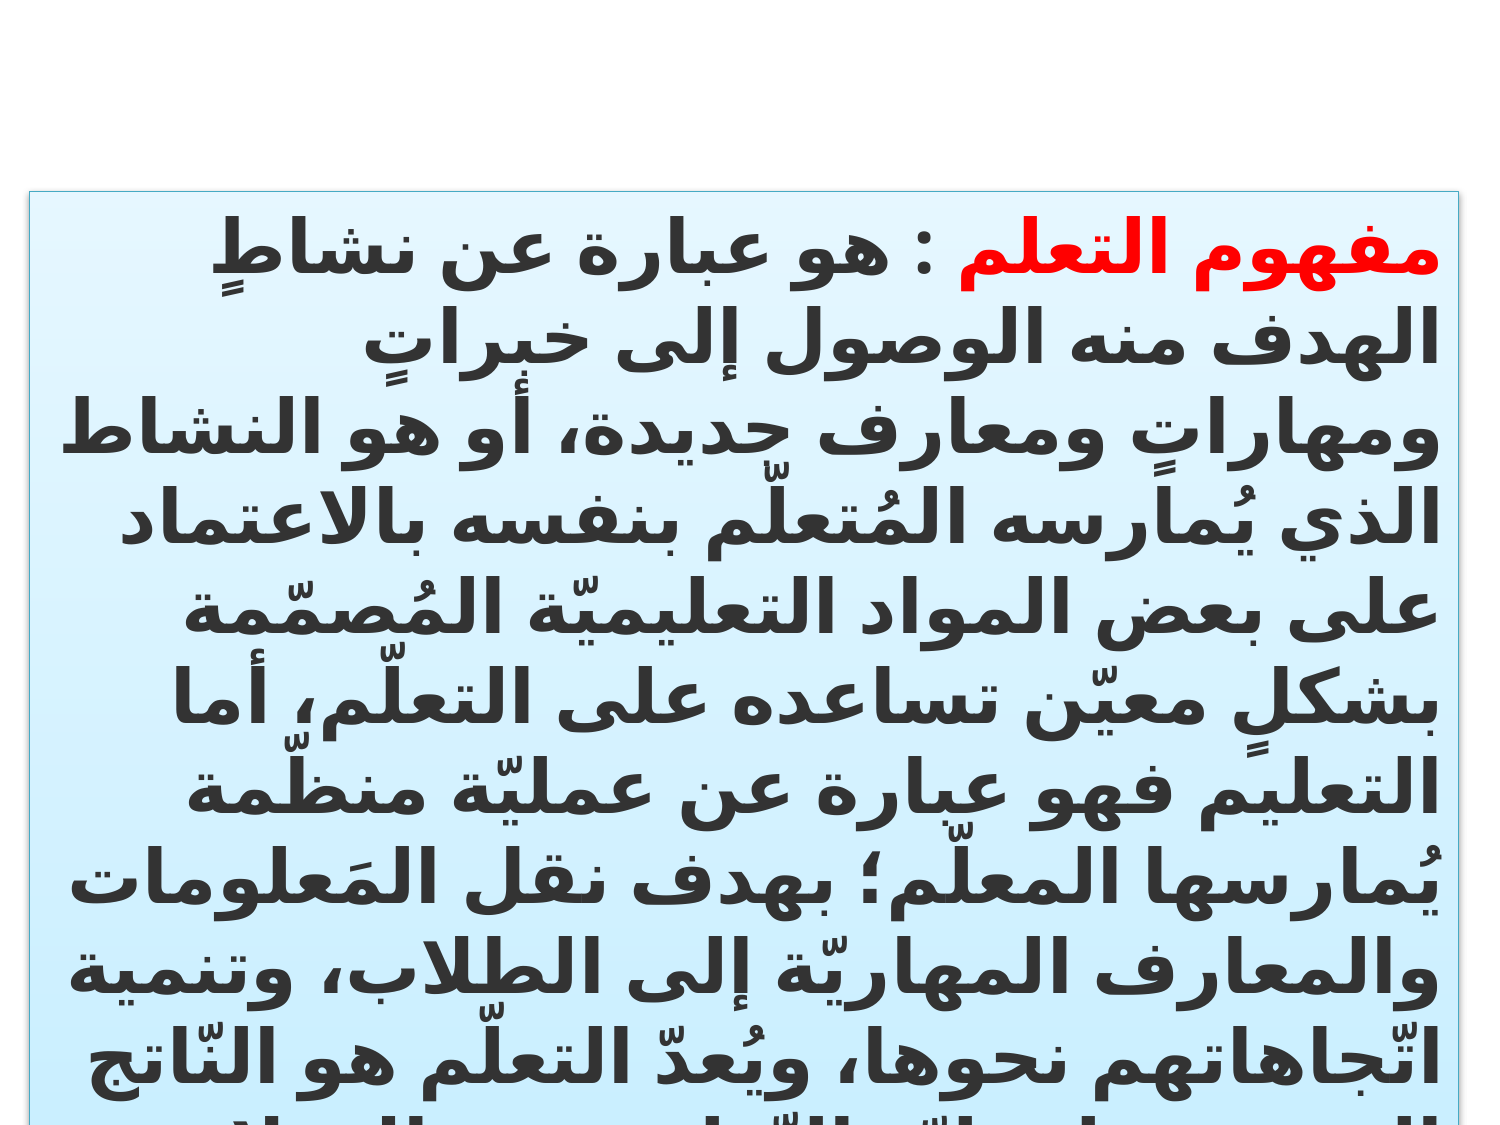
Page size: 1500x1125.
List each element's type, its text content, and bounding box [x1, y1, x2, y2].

text_box مفهوم التعلم : هو عبارة عن نشاطٍ الهدف منه الوصول إلى خبراتٍ ومهاراتٍ ومعارف جديدة، أو هو النشاط الذي يُمارسه المُتعلّم بنفسه بالاعتماد على بعض المواد التعليميّة المُصمّمة بشكلٍ معيّن تساعده على التعلّم، أما التعليم فهو عبارة عن عمليّة منظّمة يُمارسها المعلّم؛ بهدف نقل المَعلومات والمعارف المهاريّة إلى الطلاب، وتنمية اتّجاهاتهم نحوها، ويُعدّ التعلّم هو النّاتج الحقيقي لعمليّة التّعليم، وهناك ثلاثة أساليب للتعليم وهي كما يلي: غير رسمي، وتقائي، ونظامي. [29, 191, 1459, 1125]
